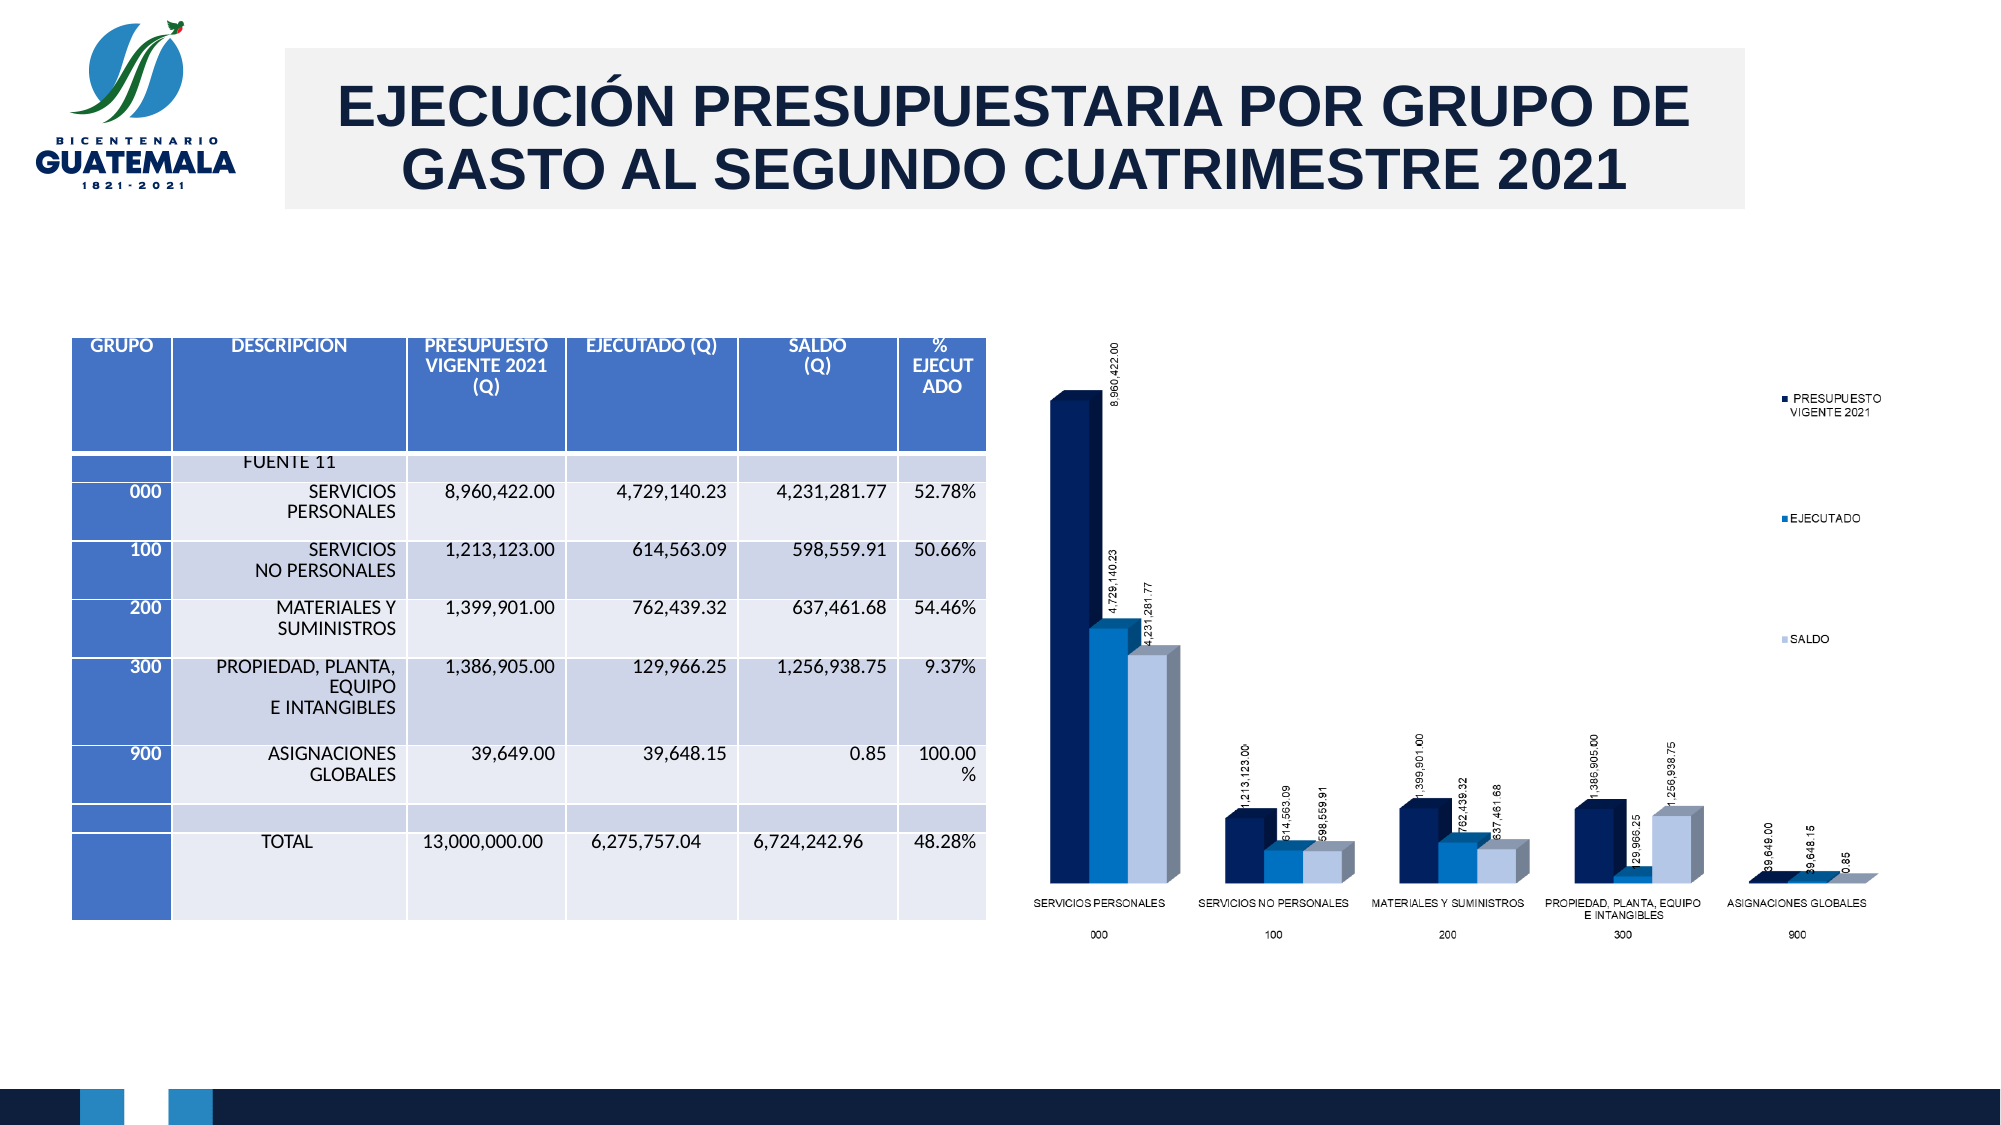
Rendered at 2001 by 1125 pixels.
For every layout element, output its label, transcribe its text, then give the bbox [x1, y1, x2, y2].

table_cell MATERIALES Y SUMINISTROS [173, 600, 406, 657]
table_cell SERVICIOS PERSONALES [173, 483, 406, 540]
table_cell 200 [72, 600, 171, 657]
table_cell 100.00% [899, 746, 986, 803]
table_cell 9.37% [899, 659, 986, 745]
table_cell 000 [72, 483, 171, 540]
table_cell 614,563.09 [567, 542, 737, 599]
table_header DESCRIPCIÓN [173, 338, 406, 451]
table_cell 1,256,938.75 [739, 659, 897, 745]
table_cell TOTAL [173, 834, 406, 920]
table_cell 6,724,242.96 [739, 834, 897, 920]
table_cell 762,439.32 [567, 600, 737, 657]
table_cell [72, 834, 171, 920]
table_cell 13,000,000.00 [408, 834, 565, 920]
table_header EJECUTADO (Q) [567, 338, 737, 451]
table_cell [567, 805, 737, 832]
table_cell [567, 456, 737, 482]
table_cell [739, 805, 897, 832]
table_cell ASIGNACIONES GLOBALES [173, 746, 406, 803]
title EJECUCIÓN PRESUPUESTARIA POR GRUPO DE GASTO AL SEGUNDO CUATRIMESTRE 2021 [293, 94, 1736, 185]
table_cell [72, 456, 171, 482]
table_cell 900 [72, 746, 171, 803]
table_cell 637,461.68 [739, 600, 897, 657]
table_cell PROPIEDAD, PLANTA, EQUIPO E INTANGIBLES [173, 659, 406, 745]
table_cell 52.78% [899, 483, 986, 540]
table_cell 50.66% [899, 542, 986, 599]
table_cell [899, 456, 986, 482]
table_cell [408, 456, 565, 482]
table_header % EJECUTADO [899, 338, 986, 451]
table_cell [173, 805, 406, 832]
table_cell [72, 805, 171, 832]
table_cell 598,559.91 [739, 542, 897, 599]
table_cell 300 [72, 659, 171, 745]
table_cell [899, 805, 986, 832]
table_cell 4,729,140.23 [567, 483, 737, 540]
table_cell 100 [72, 542, 171, 599]
table_cell 54.46% [899, 600, 986, 657]
table_cell 39,648.15 [567, 746, 737, 803]
table_cell 48.28% [899, 834, 986, 920]
table_cell 4,231,281.77 [739, 483, 897, 540]
table_cell 129,966.25 [567, 659, 737, 745]
table_cell [739, 456, 897, 482]
table_header GRUPO [72, 338, 171, 451]
table_cell 1,399,901.00 [408, 600, 565, 657]
table_header PRESUPUESTO VIGENTE 2021 (Q) [408, 338, 565, 451]
table_cell SERVICIOS NO PERSONALES [173, 542, 406, 599]
table_cell 1,213,123.00 [408, 542, 565, 599]
table_cell 0.85 [739, 746, 897, 803]
table_cell [408, 805, 565, 832]
table_cell 39,649.00 [408, 746, 565, 803]
table_cell 1,386,905.00 [408, 659, 565, 745]
table_cell 8,960,422.00 [408, 483, 565, 540]
picture [0, 0, 2001, 1125]
table_cell 6,275,757.04 [567, 834, 737, 920]
table_cell FUENTE 11 [173, 456, 406, 482]
table_header SALDO (Q) [739, 338, 897, 451]
